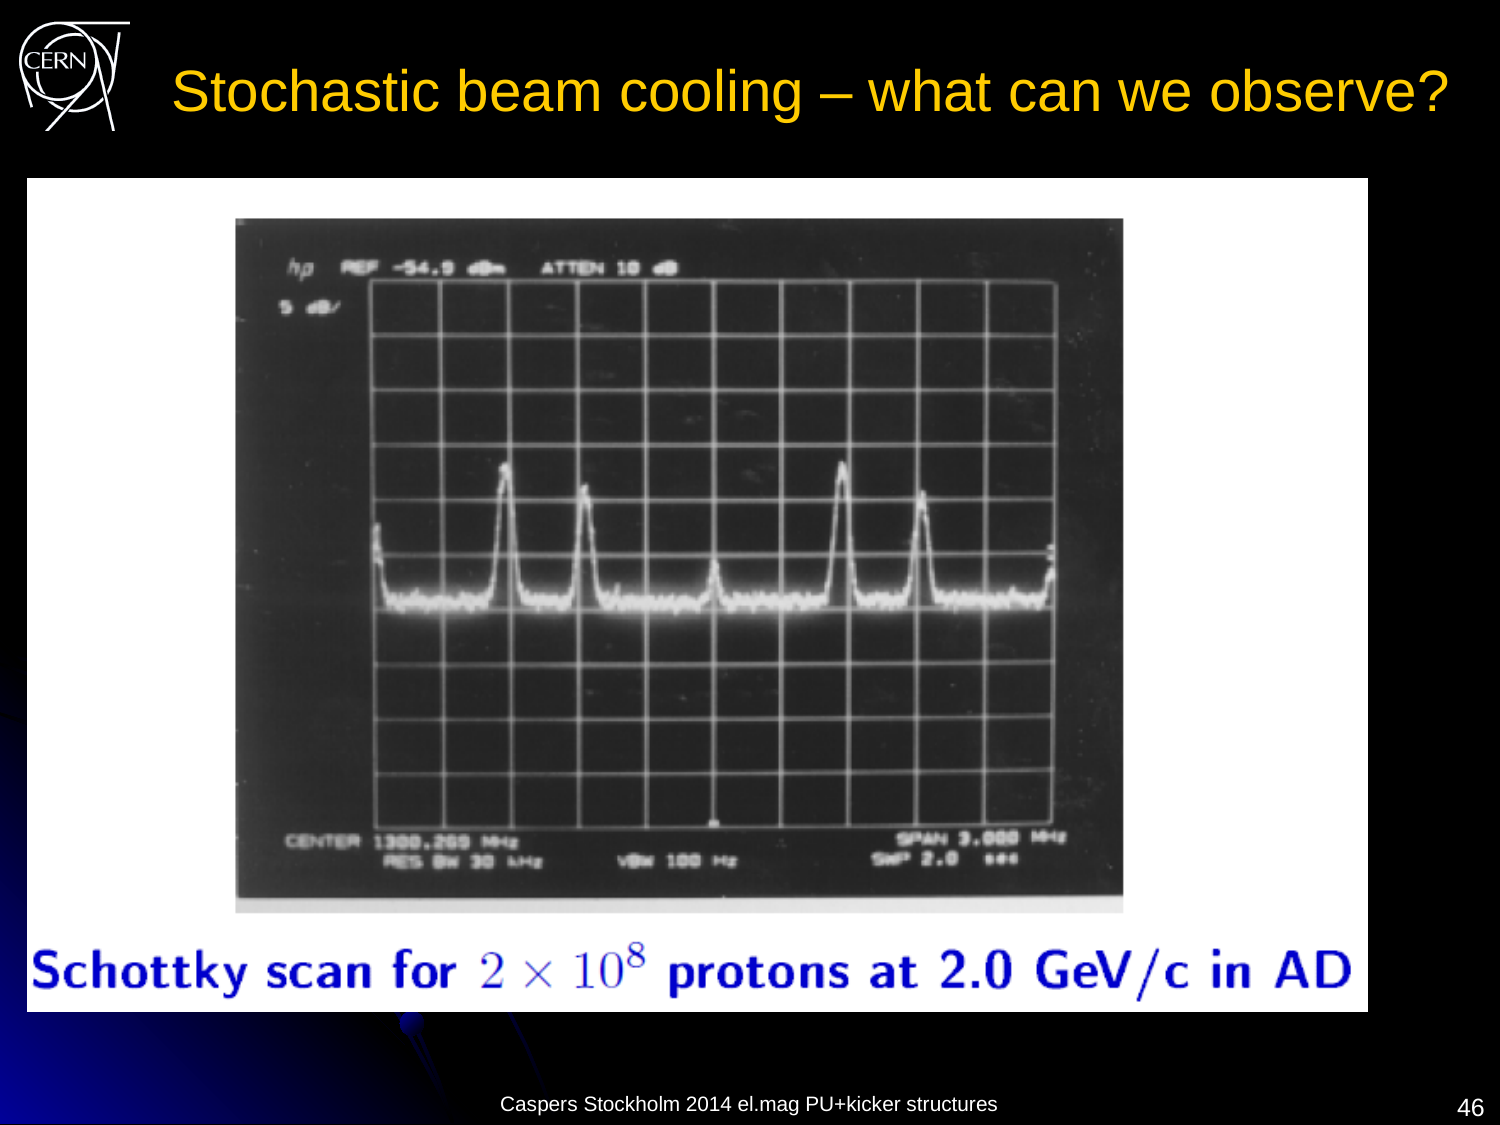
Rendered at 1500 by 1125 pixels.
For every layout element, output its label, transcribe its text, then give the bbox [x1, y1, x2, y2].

picture [27, 178, 1368, 1012]
title Stochastic beam cooling – what can we observe? [138, 17, 1485, 204]
picture [10, 10, 130, 131]
footer Caspers Stockholm 2014 el.mag PU+kicker structures [367, 1083, 1131, 1125]
slide_number 46 [1377, 1088, 1500, 1125]
